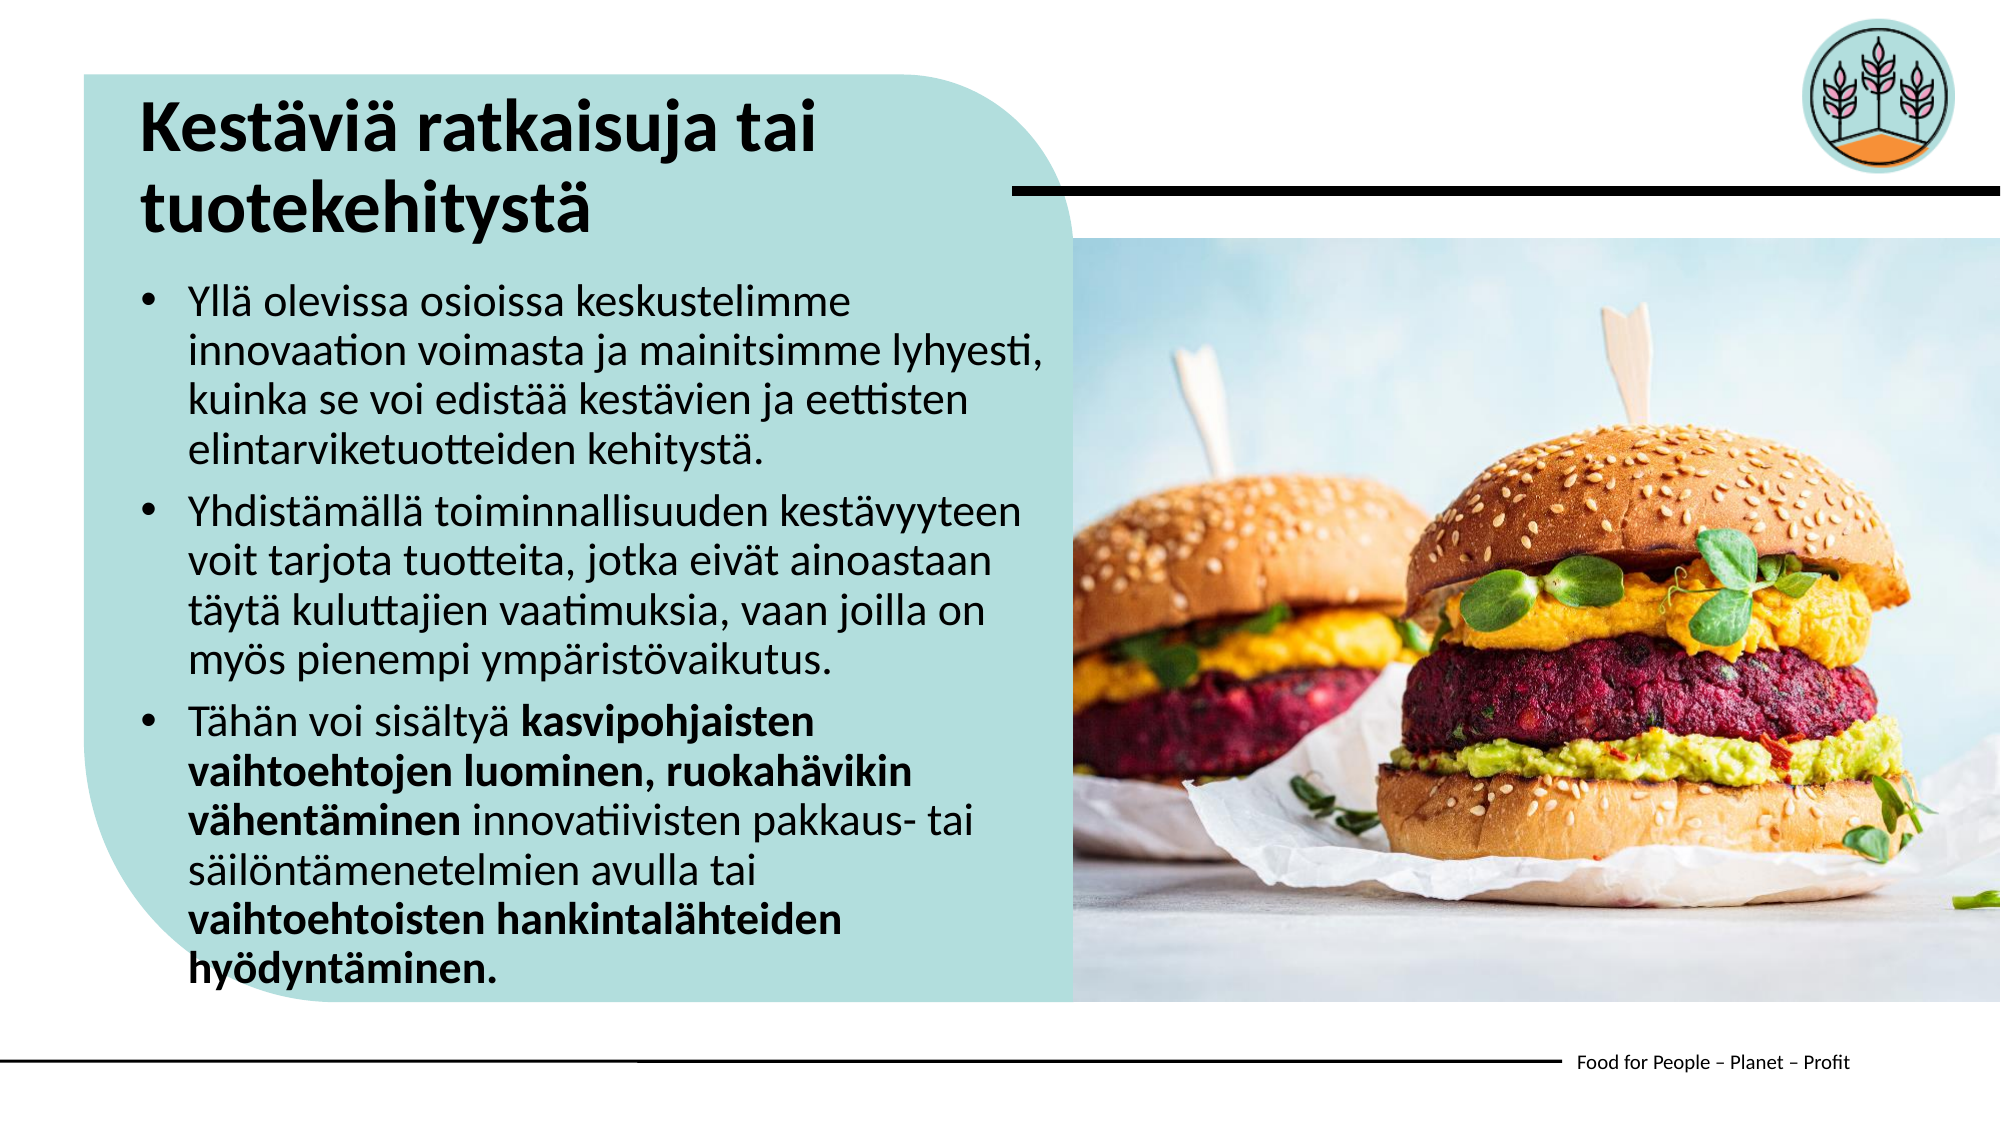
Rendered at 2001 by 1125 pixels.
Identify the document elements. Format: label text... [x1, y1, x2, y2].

list Yllä olevissa osioissa keskustelimme innovaation voimasta ja mainitsimme lyhyesti, kuinka se voi edistää kestävien ja eettisten elintarviketuotteiden kehitystä. Yhdistämällä toiminnallisuuden kestävyyteen voit tarjota tuotteita, jotka eivät ainoastaan ​​täytä kuluttajien vaatimuksia, vaan joilla on myös pienempi ympäristövaikutus. Tähän voi sisältyä kasvipohjaisten ​​vaihtoehtojen luominen, ruokahävikin vähentäminen innovatiivisten pakkaus- tai säilöntämenetelmien avulla tai vaihtoehtoisten hankintalähteiden hyödyntäminen. [125, 269, 1074, 1112]
list Kestäviä ratkaisuja tai tuotekehitystä [125, 78, 1096, 242]
picture [1801, 13, 1955, 177]
picture [1073, 238, 2000, 1003]
